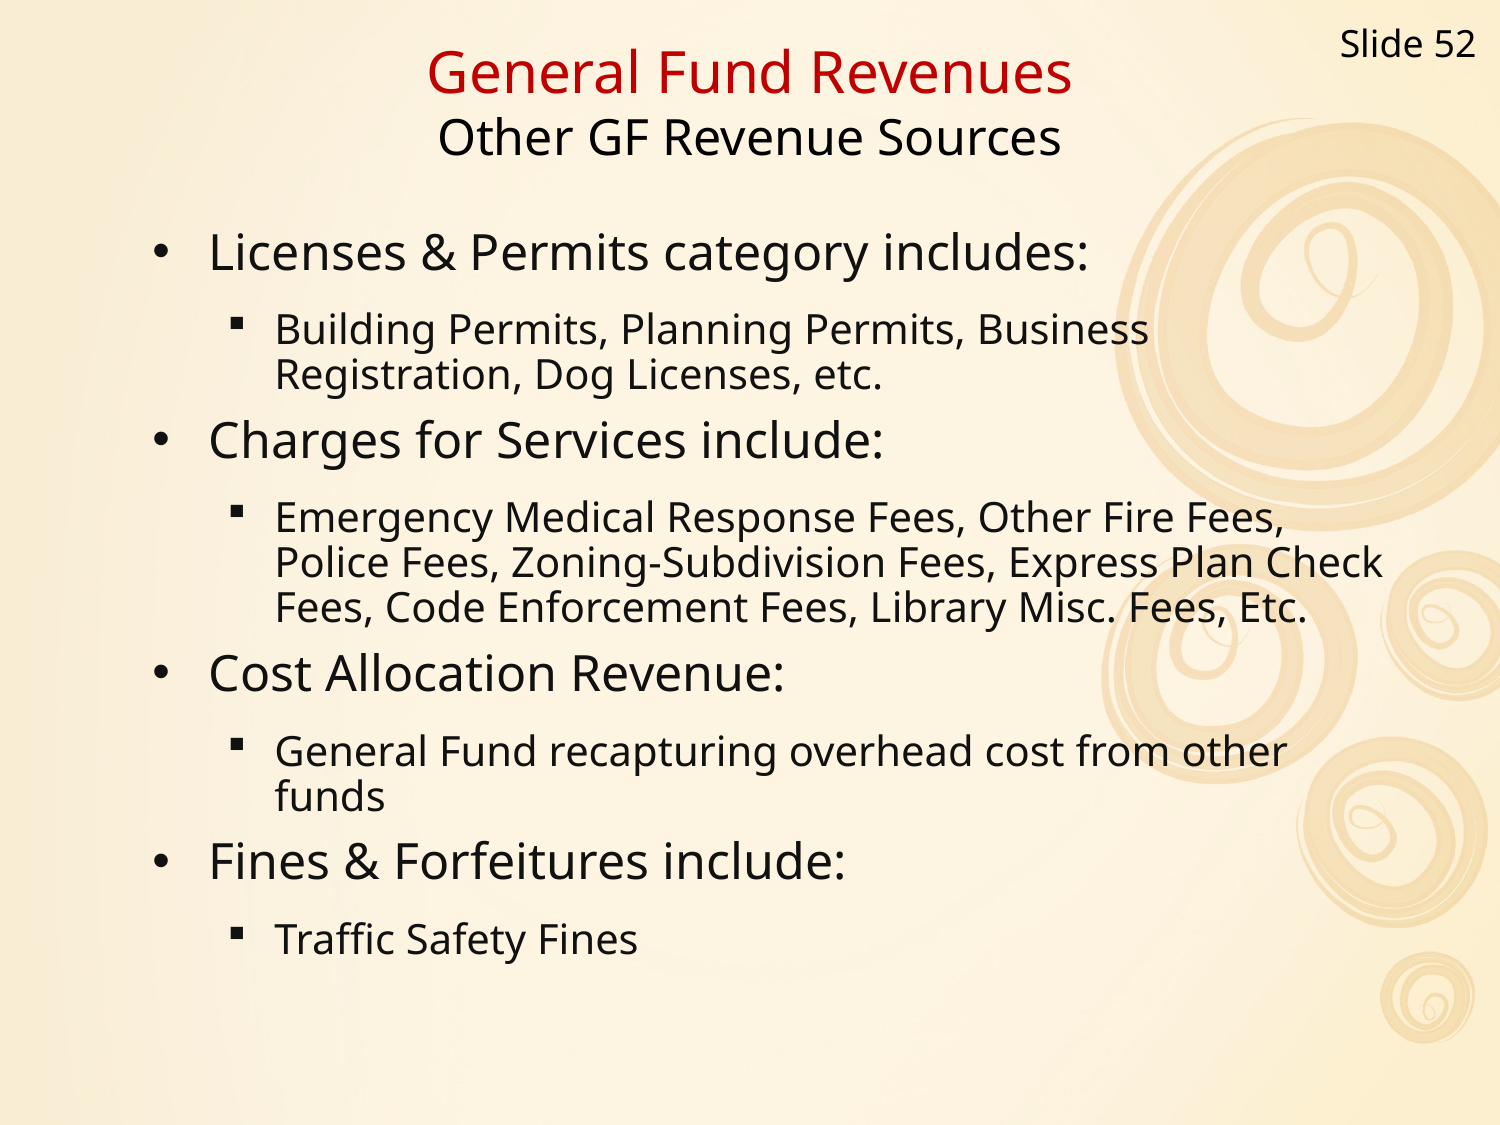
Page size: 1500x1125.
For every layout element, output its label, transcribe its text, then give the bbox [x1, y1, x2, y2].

text_box Slide 52 [1325, 12, 1500, 88]
picture [0, 0, 1500, 1125]
list Licenses & Permits category includes: Building Permits, Planning Permits, Business Registration, Dog Licenses, etc. Charges for Services include: Emergency Medical Response Fees, Other Fire Fees, Police Fees, Zoning-Subdivision Fees, Express Plan Check Fees, Code Enforcement Fees, Library Misc. Fees, Etc. Cost Allocation Revenue: General Fund recapturing overhead cost from other funds Fines & Forfeitures include: Traffic Safety Fines [137, 212, 1400, 1038]
text_box General Fund Revenues Other GF Revenue Sources [74, 24, 1425, 175]
